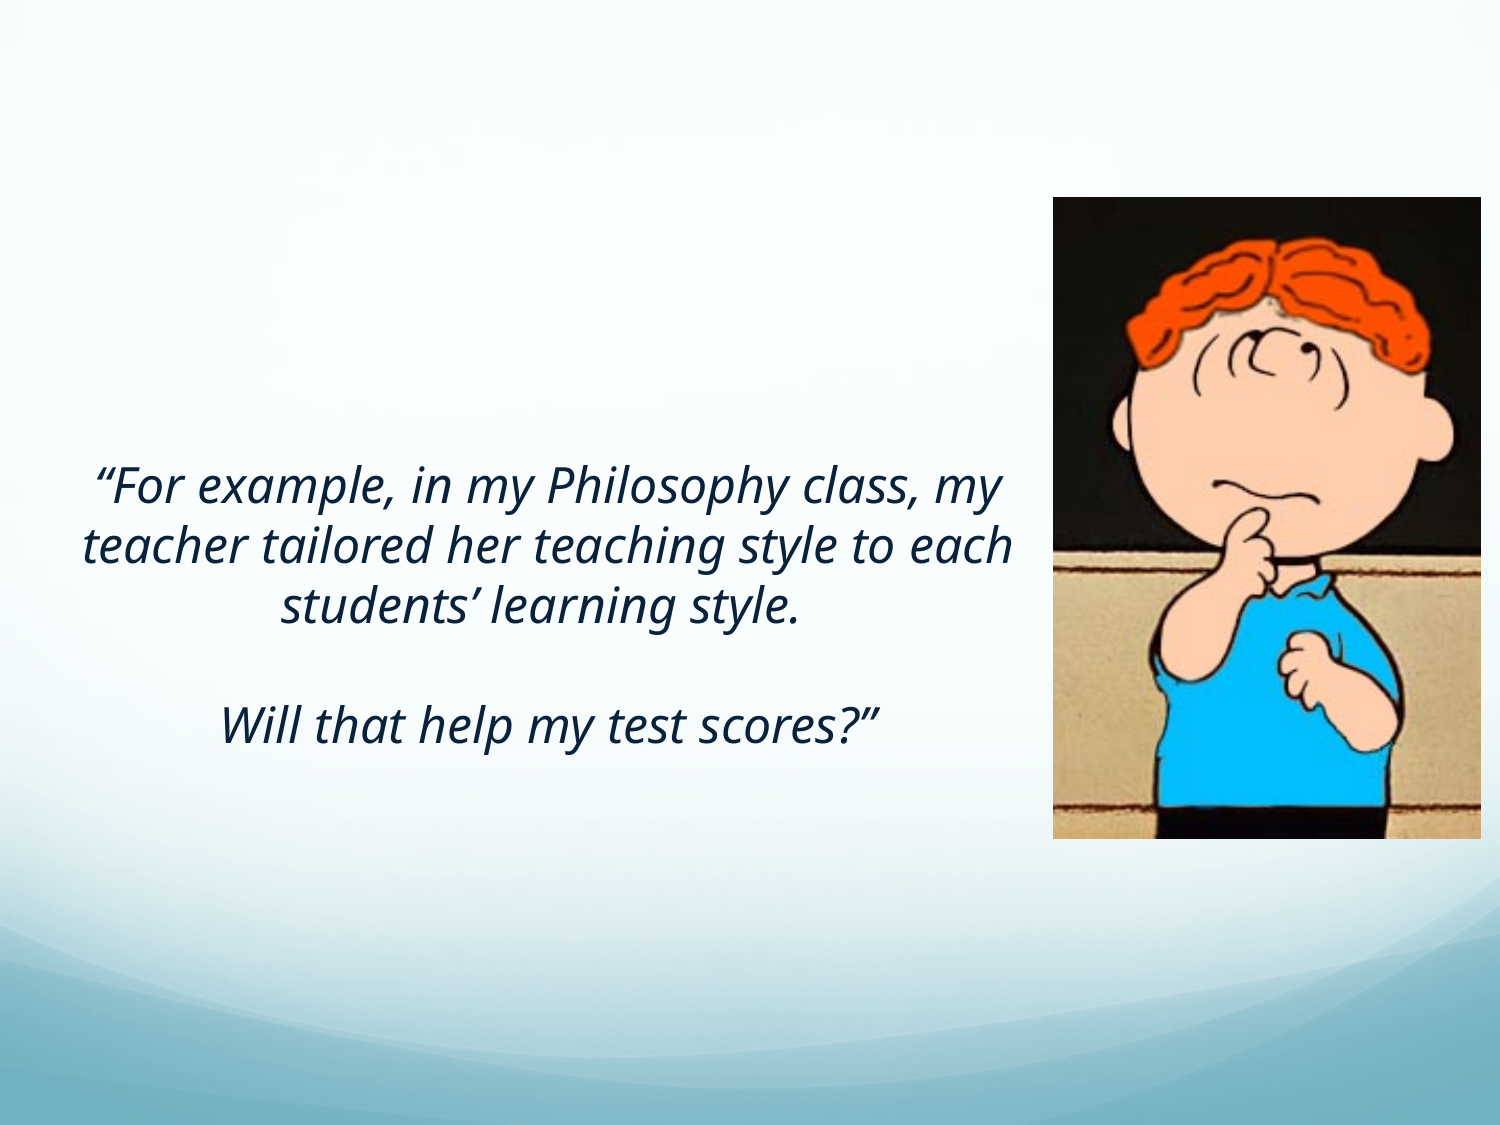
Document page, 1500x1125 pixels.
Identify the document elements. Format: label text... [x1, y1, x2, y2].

picture [1052, 196, 1481, 840]
title “For example, in my Philosophy class, my teacher tailored her teaching style to each students’ learning style. Will that help my test scores?” [44, 0, 1054, 839]
